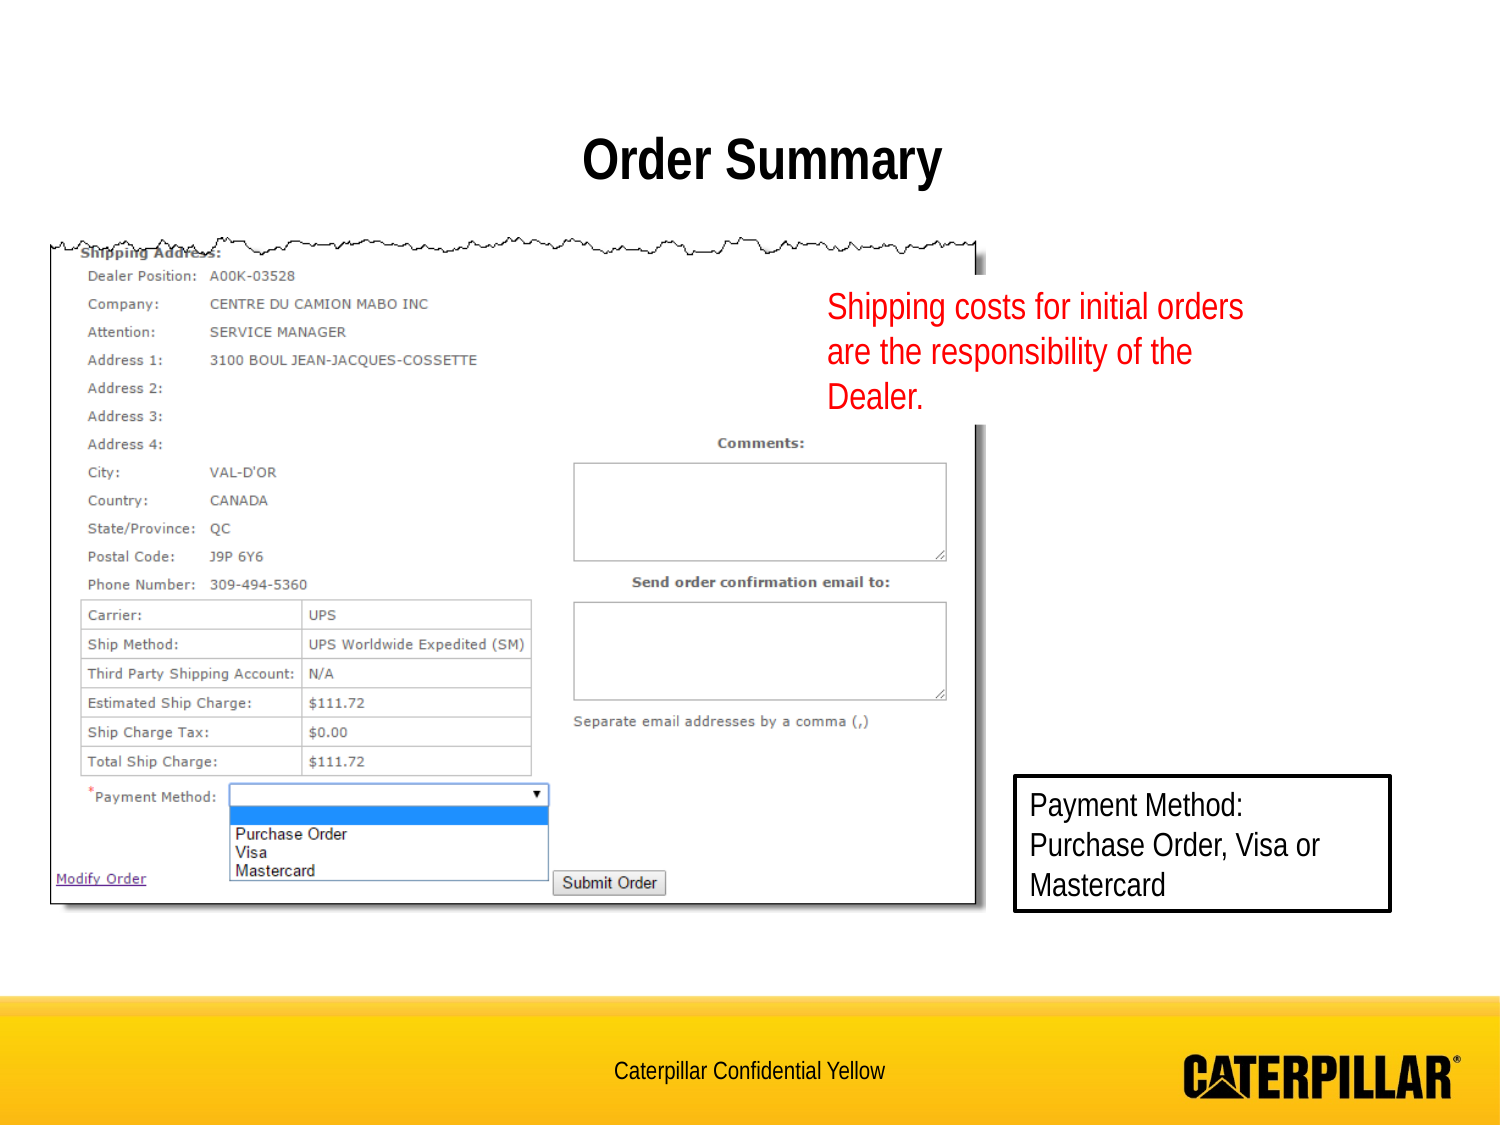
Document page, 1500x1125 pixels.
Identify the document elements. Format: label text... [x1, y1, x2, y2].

text_box Shipping costs for initial orders are the responsibility of the Dealer. [991, 274, 1278, 425]
picture [0, 1, 1500, 1125]
title Order Summary [125, 99, 1400, 213]
text_box Payment Method: Purchase Order, Visa or Mastercard [1013, 774, 1392, 913]
